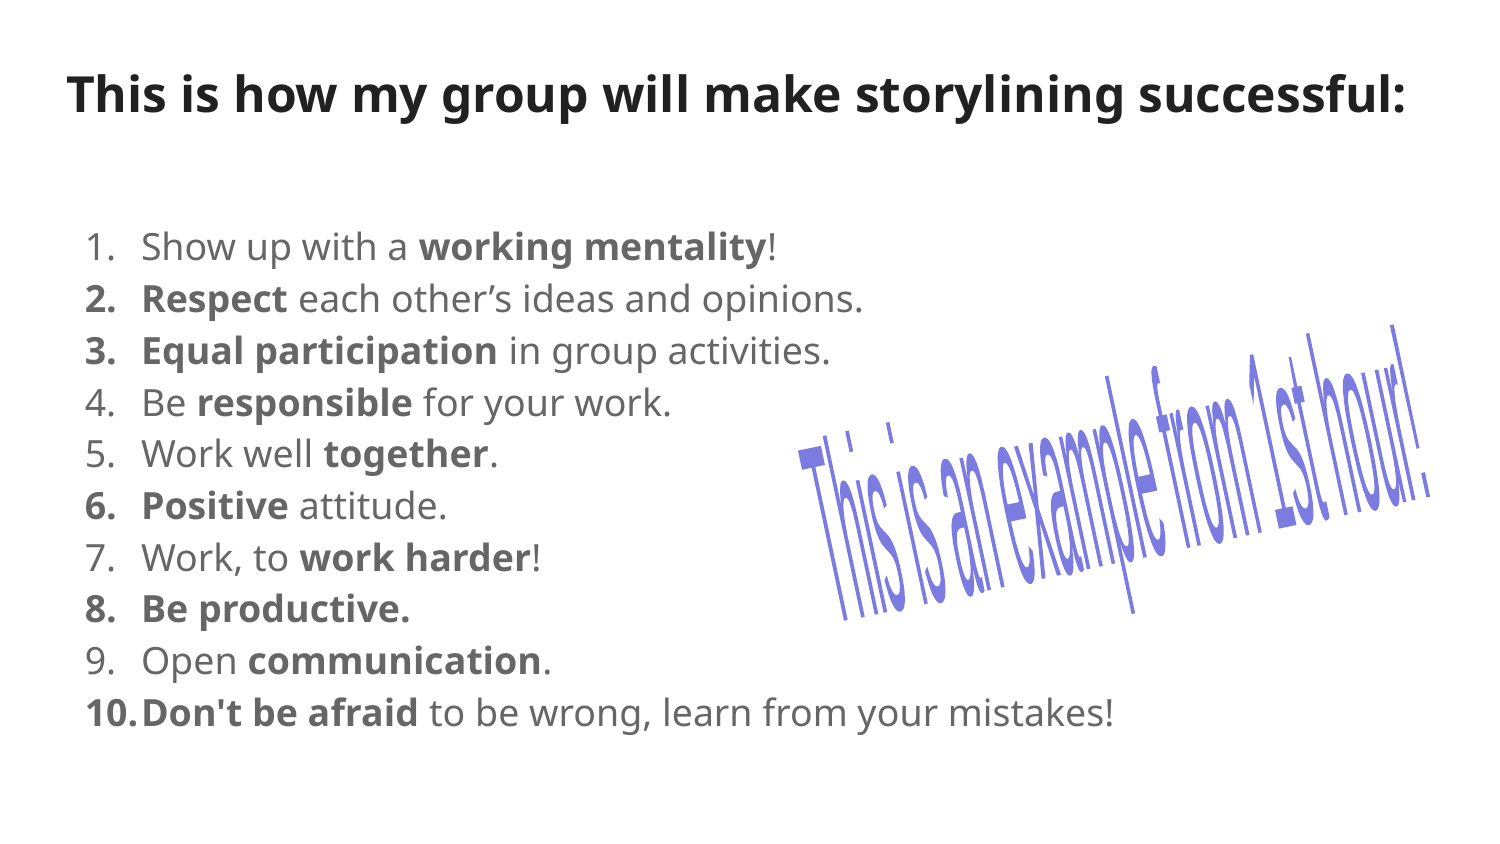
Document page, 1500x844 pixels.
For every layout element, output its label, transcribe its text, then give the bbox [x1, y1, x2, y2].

title This is how my group will make storylining successful: [51, 48, 1449, 180]
list Show up with a working mentality! Respect each other’s ideas and opinions. Equal participation in group activities. Be responsible for your work. Work well together. Positive attitude. Work, to work harder! Be productive. Open communication. Don't be afraid to be wrong, learn from your mistakes! [51, 201, 1449, 750]
